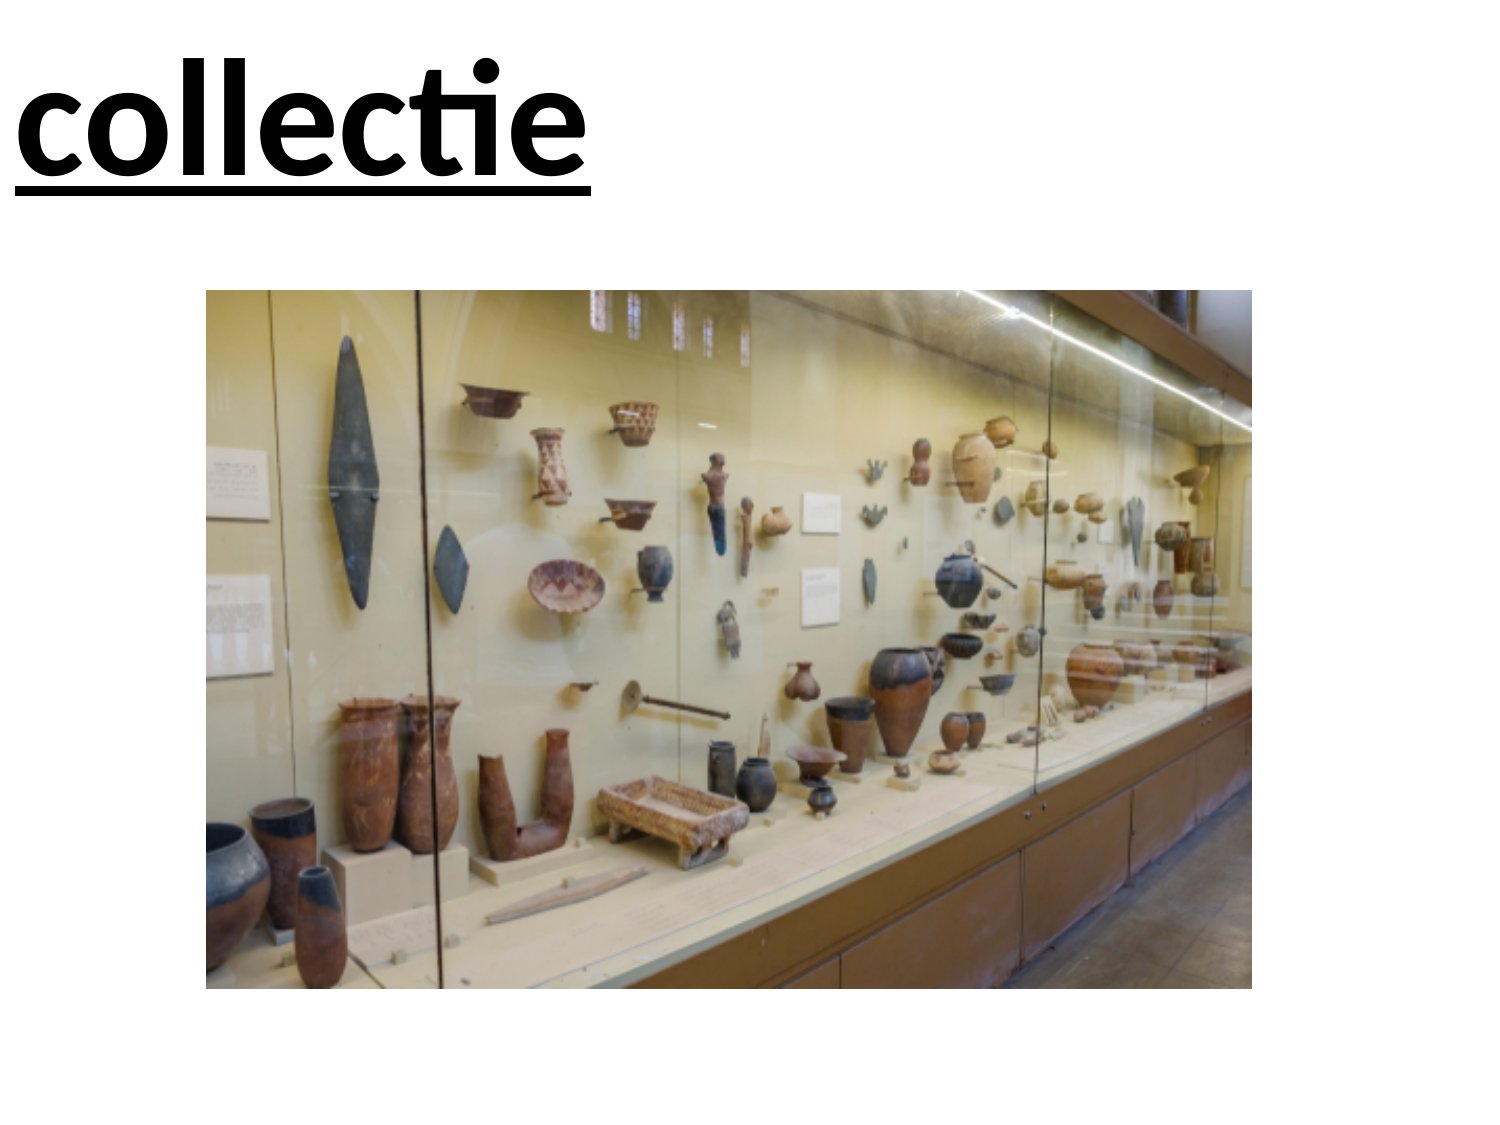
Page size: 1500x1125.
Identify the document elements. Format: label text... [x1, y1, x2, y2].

picture [206, 290, 1252, 989]
text_box collectie [0, 1, 1500, 216]
